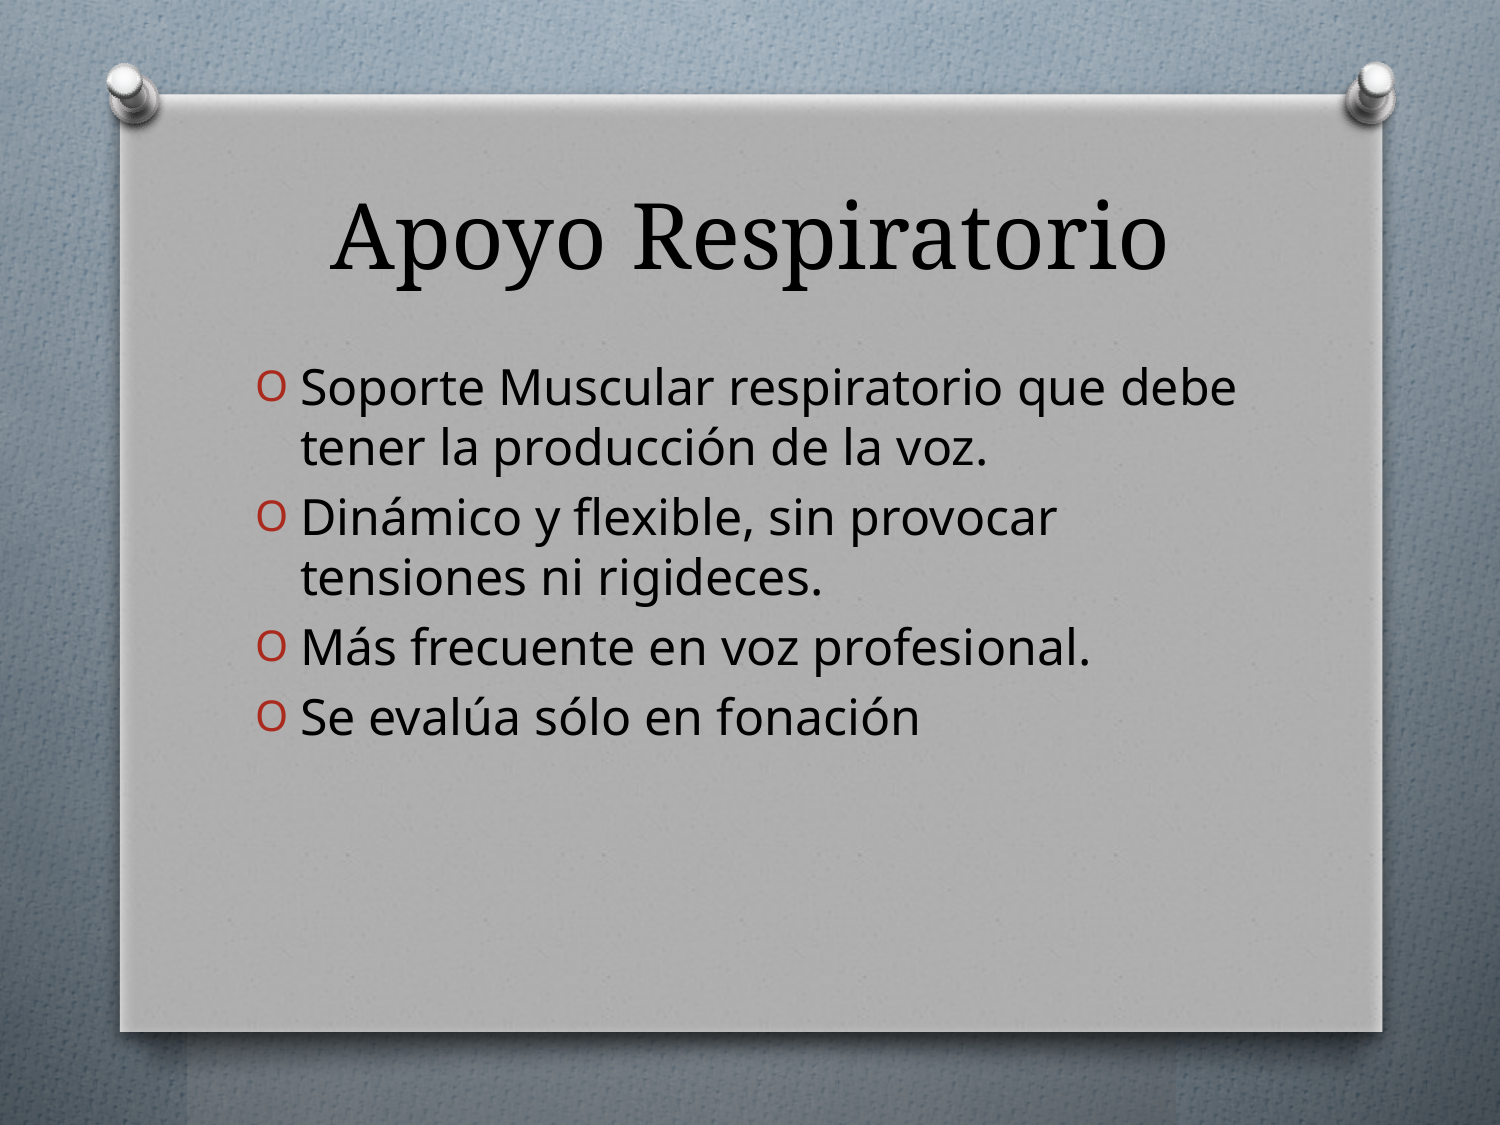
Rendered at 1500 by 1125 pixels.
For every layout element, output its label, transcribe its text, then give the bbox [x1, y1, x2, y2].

picture [1317, 35, 1439, 156]
list Soporte Muscular respiratorio que debe tener la producción de la voz. Dinámico y flexible, sin provocar tensiones ni rigideces. Más frecuente en voz profesional. Se evalúa sólo en fonación [240, 347, 1257, 939]
title Apoyo Respiratorio [179, 134, 1323, 332]
picture [75, 29, 198, 153]
